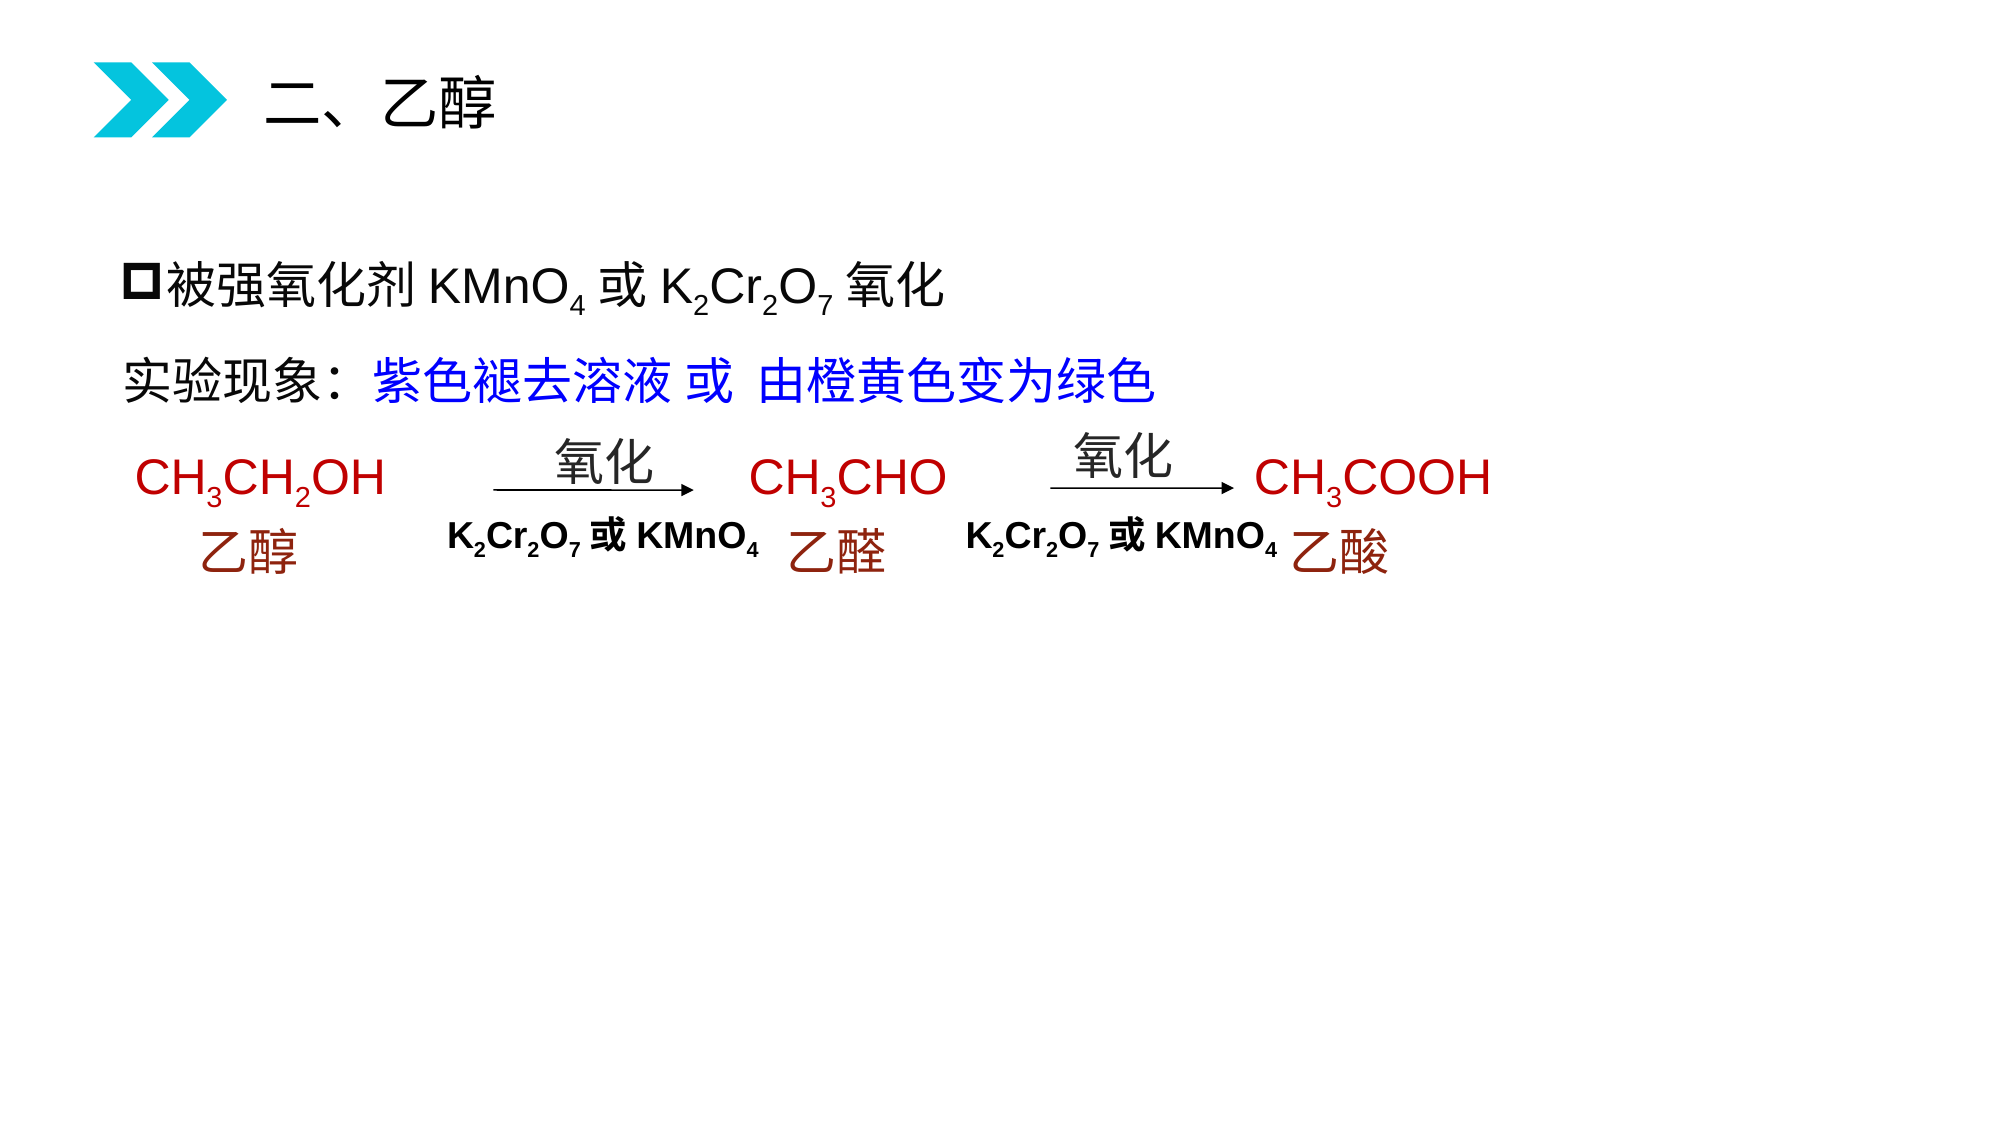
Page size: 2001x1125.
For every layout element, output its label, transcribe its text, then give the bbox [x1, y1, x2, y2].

text_box 实验现象：紫色褪去溶液 或 由橙黄色变为绿色 [108, 341, 1562, 417]
text_box 被强氧化剂KMnO4或K2Cr2O7氧化 [104, 245, 961, 329]
text_box 二、乙醇 [248, 66, 1088, 137]
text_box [113, 416, 1562, 589]
